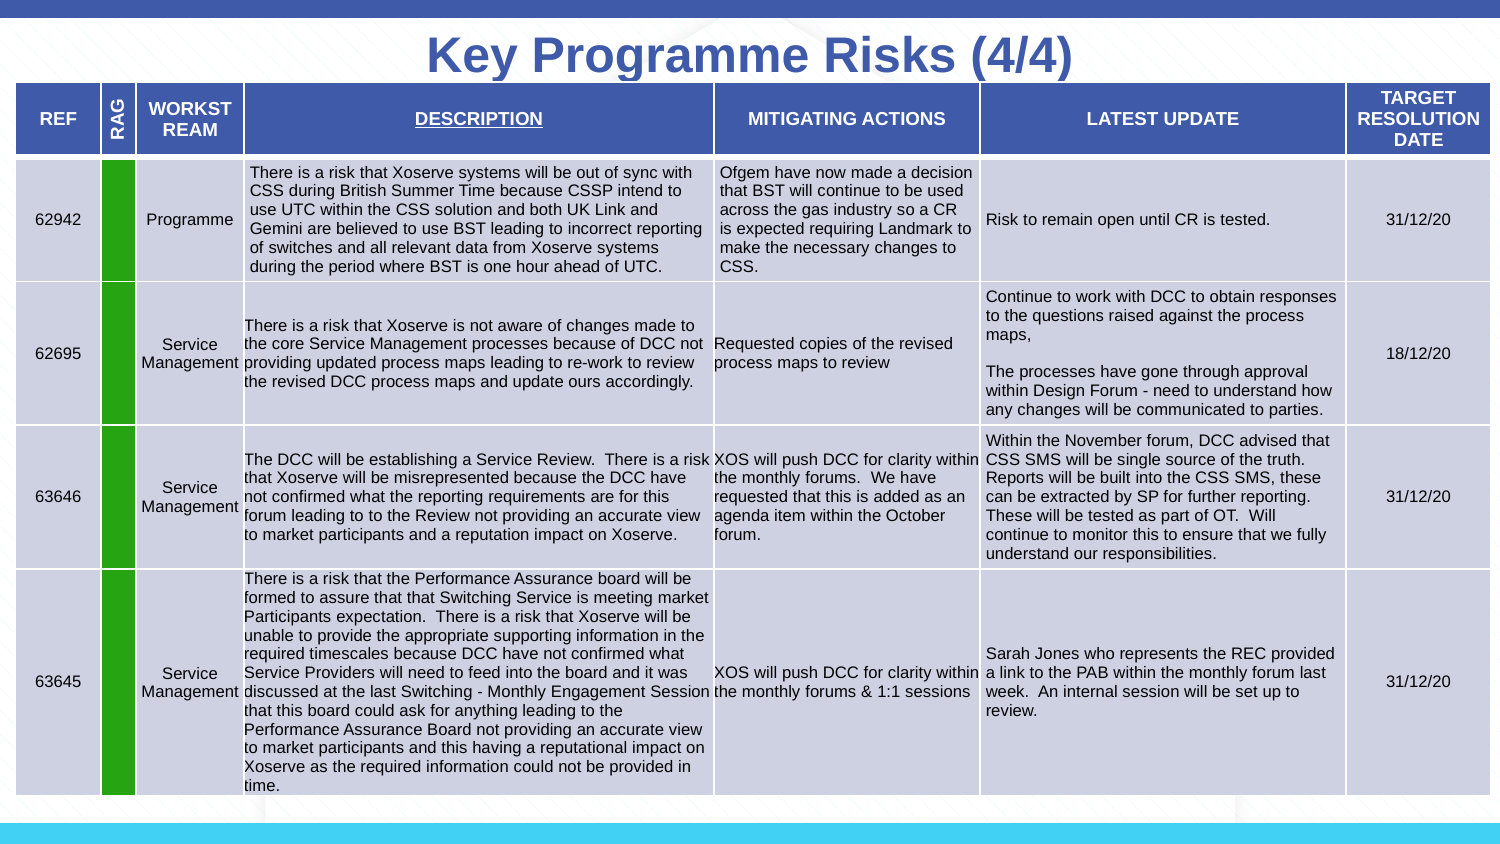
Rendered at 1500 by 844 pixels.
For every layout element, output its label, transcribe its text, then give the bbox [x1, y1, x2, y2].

table_cell Service Management [137, 282, 243, 424]
table_cell There is a risk that the Performance Assurance board will be formed to assure that that Switching Service is meeting market Participants expectation. There is a risk that Xoserve will be unable to provide the appropriate supporting information in the required timescales because DCC have not confirmed what Service Providers will need to feed into the board and it was discussed at the last Switching - Monthly Engagement Session that this board could ask for anything leading to the Performance Assurance Board not providing an accurate view to market participants and this having a reputational impact on Xoserve as the required information could not be provided in time. [245, 570, 713, 795]
table_cell Ofgem have now made a decision that BST will continue to be used across the gas industry so a CR is expected requiring Landmark to make the necessary changes to CSS. [715, 160, 979, 281]
picture [0, 0, 1500, 844]
table_header MITIGATING ACTIONS [715, 83, 979, 154]
table_header LATEST UPDATE [981, 83, 1345, 154]
table_cell 63645 [16, 570, 100, 795]
table_cell Requested copies of the revised process maps to review [715, 282, 979, 424]
title Key Programme Risks (4/4) [75, 0, 1425, 81]
table_header REF [16, 83, 100, 154]
table_cell [102, 160, 135, 281]
table_cell There is a risk that Xoserve is not aware of changes made to the core Service Management processes because of DCC not providing updated process maps leading to re-work to review the revised DCC process maps and update ours accordingly. [245, 282, 713, 424]
table_header DESCRIPTION [245, 83, 713, 154]
table_cell Programme [137, 160, 243, 281]
table_cell 18/12/20 [1347, 282, 1490, 424]
table_header WORKSTREAM [137, 83, 243, 154]
table_cell 62942 [16, 160, 100, 281]
table_cell [102, 282, 135, 424]
table_cell XOS will push DCC for clarity within the monthly forums. We have requested that this is added as an agenda item within the October forum. [715, 426, 979, 568]
table_cell Continue to work with DCC to obtain responses to the questions raised against the process maps, The processes have gone through approval within Design Forum - need to understand how any changes will be communicated to parties. [981, 282, 1345, 424]
table_header TARGET RESOLUTION DATE [1347, 83, 1490, 154]
table_cell Within the November forum, DCC advised that CSS SMS will be single source of the truth. Reports will be built into the CSS SMS, these can be extracted by SP for further reporting. These will be tested as part of OT. Will continue to monitor this to ensure that we fully understand our responsibilities. [981, 426, 1345, 568]
table_cell Service Management [137, 426, 243, 568]
table_cell The DCC will be establishing a Service Review. There is a risk that Xoserve will be misrepresented because the DCC have not confirmed what the reporting requirements are for this forum leading to to the Review not providing an accurate view to market participants and a reputation impact on Xoserve. [245, 426, 713, 568]
table_cell There is a risk that Xoserve systems will be out of sync with CSS during British Summer Time because CSSP intend to use UTC within the CSS solution and both UK Link and Gemini are believed to use BST leading to incorrect reporting of switches and all relevant data from Xoserve systems during the period where BST is one hour ahead of UTC. [245, 160, 713, 281]
table_cell 31/12/20 [1347, 570, 1490, 795]
table_cell XOS will push DCC for clarity within the monthly forums & 1:1 sessions [715, 570, 979, 795]
table_cell [102, 570, 135, 795]
table_cell 31/12/20 [1347, 426, 1490, 568]
table_cell Sarah Jones who represents the REC provided a link to the PAB within the monthly forum last week. An internal session will be set up to review. [981, 570, 1345, 795]
table_cell 63646 [16, 426, 100, 568]
table_cell Service Management [137, 570, 243, 795]
table_cell 31/12/20 [1347, 160, 1490, 281]
table_cell Risk to remain open until CR is tested. [981, 160, 1345, 281]
table_header RAG [102, 83, 135, 154]
table_cell 62695 [16, 282, 100, 424]
table_cell [102, 426, 135, 568]
